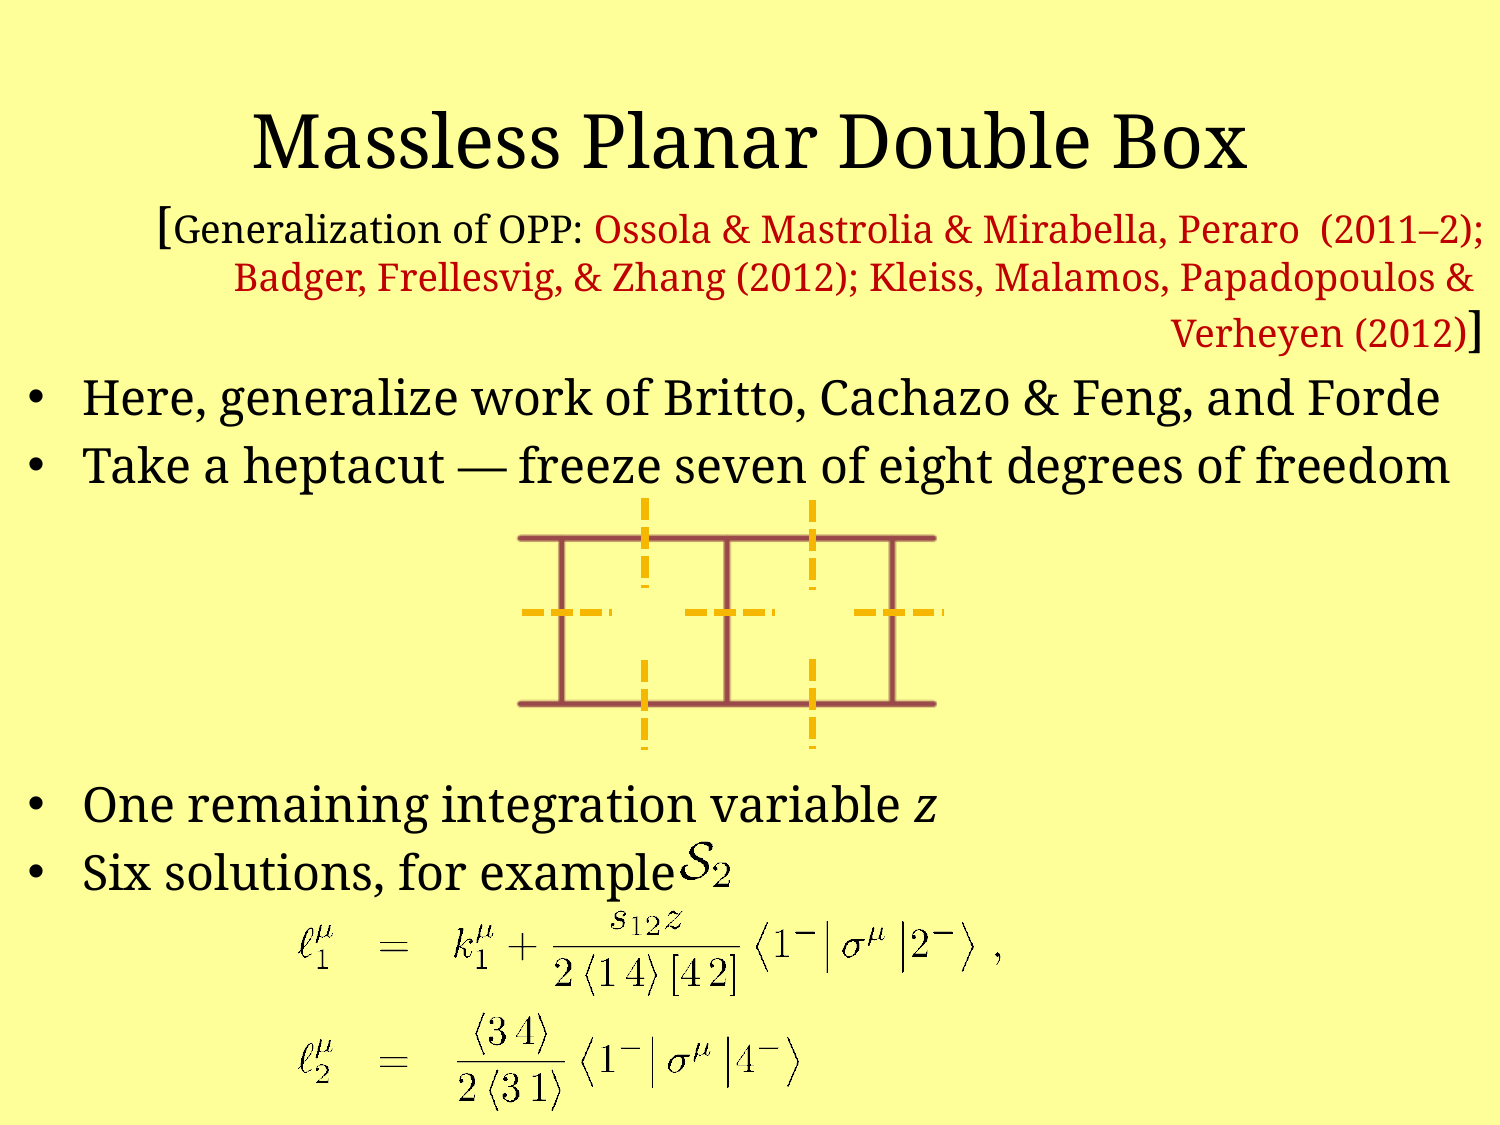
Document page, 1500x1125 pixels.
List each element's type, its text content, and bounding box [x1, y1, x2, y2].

list [Generalization of OPP: Ossola & Mastrolia & Mirabella, Peraro (2011–2); Badger, Frellesvig, & Zhang (2012); Kleiss, Malamos, Papadopoulos & Verheyen (2012)] Here, generalize work of Britto, Cachazo & Feng, and Forde Take a heptacut — freeze seven of eight degrees of freedom One remaining integration variable z Six solutions, for example [12, 187, 1500, 1005]
title Massless Planar Double Box [75, 45, 1425, 187]
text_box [512, 497, 947, 751]
picture [674, 837, 733, 890]
picture [296, 908, 1001, 1113]
